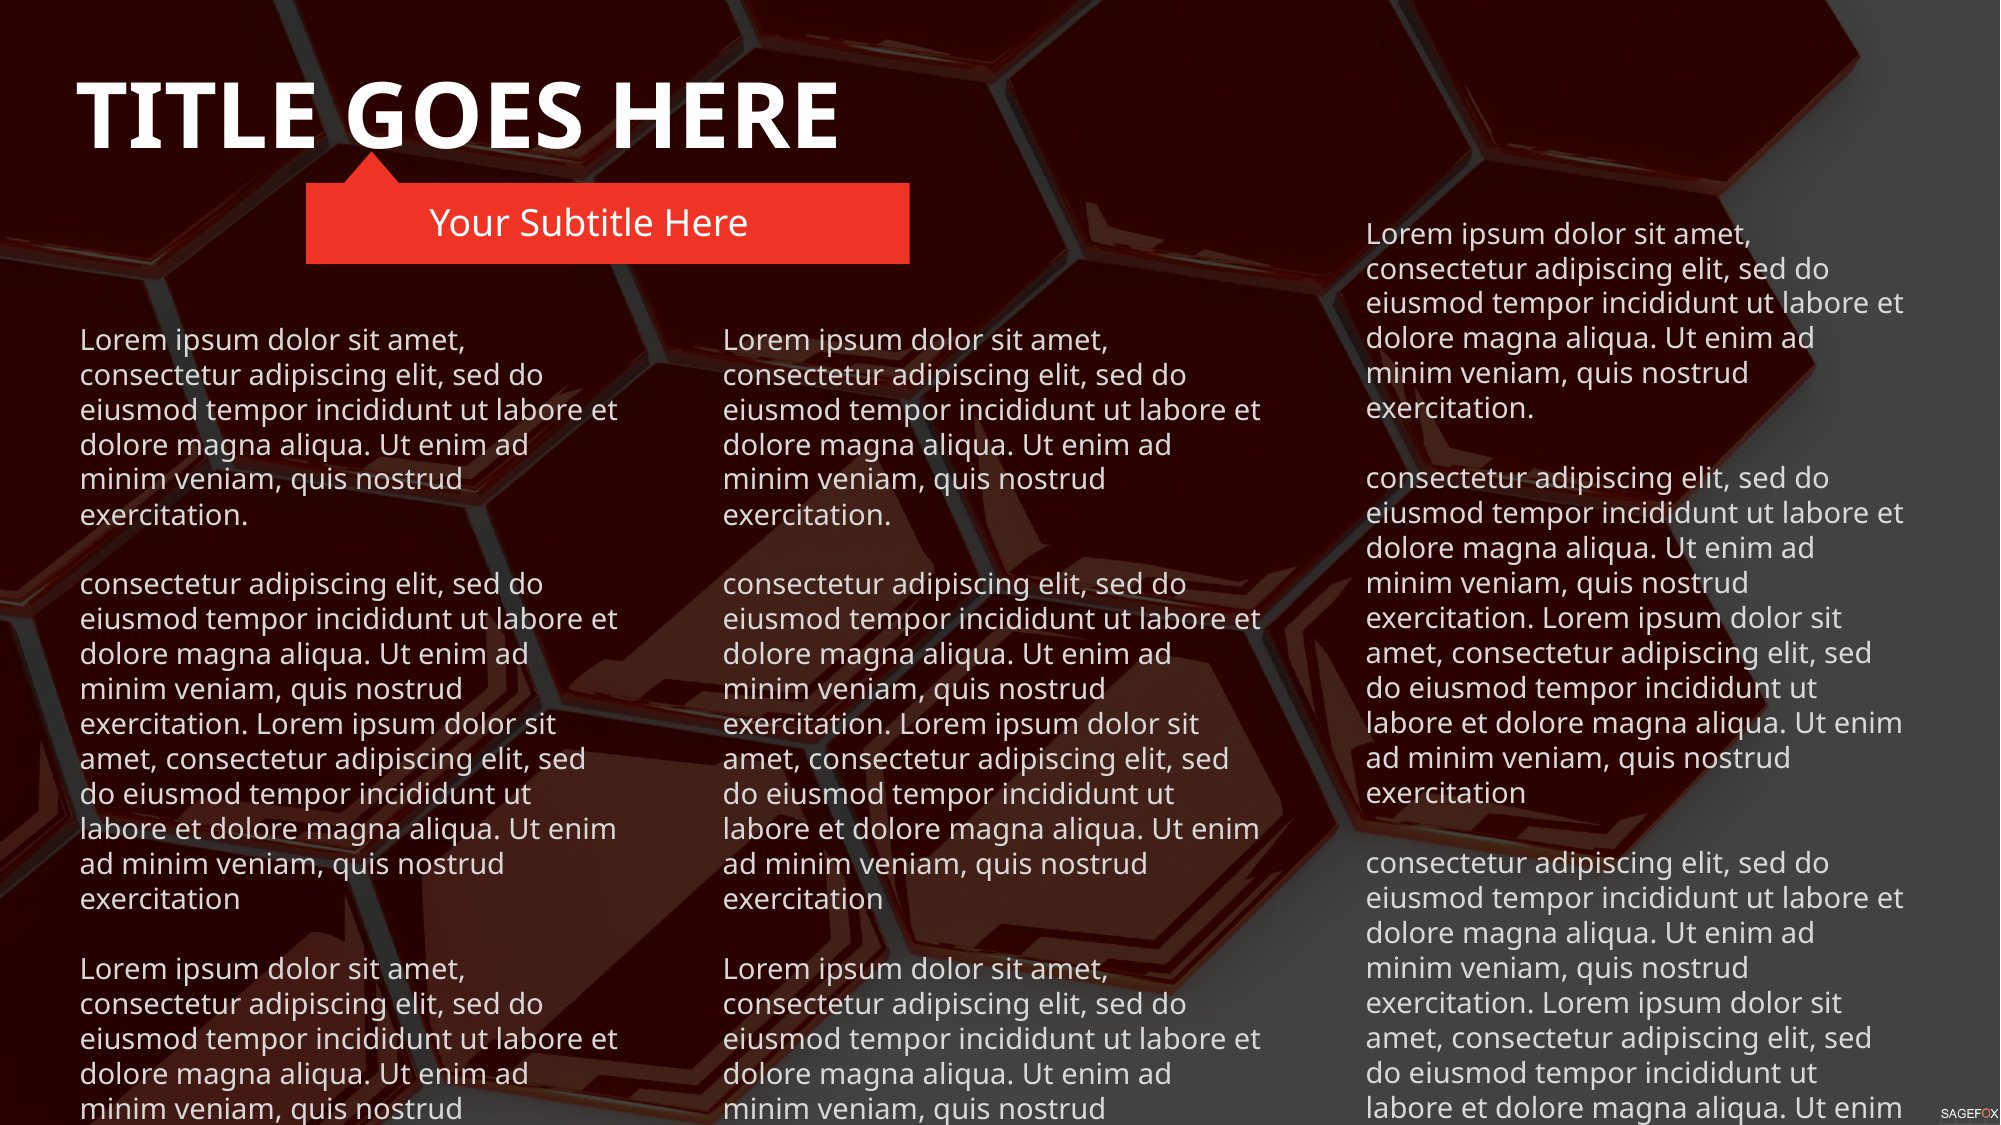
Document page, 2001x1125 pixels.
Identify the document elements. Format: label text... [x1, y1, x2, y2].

picture [0, 0, 2001, 1125]
text_box TITLE GOES HERE [60, 49, 965, 175]
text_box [306, 151, 910, 264]
text_box Lorem ipsum dolor sit amet, consectetur adipiscing elit, sed do eiusmod tempor incididunt ut labore et dolore magna aliqua. Ut enim ad minim veniam, quis nostrud exercitation. consectetur adipiscing elit, sed do eiusmod tempor incididunt ut labore et dolore magna aliqua. Ut enim ad minim veniam, quis nostrud exercitation. Lorem ipsum dolor sit amet, consectetur adipiscing elit, sed do eiusmod tempor incididunt ut labore et dolore magna aliqua. Ut enim ad minim veniam, quis nostrud exercitation Lorem ipsum dolor sit amet, consectetur adipiscing elit, sed do eiusmod tempor incididunt ut labore et dolore magna aliqua. Ut enim ad minim veniam, quis nostrud exercitation [707, 313, 1278, 1125]
text_box Lorem ipsum dolor sit amet, consectetur adipiscing elit, sed do eiusmod tempor incididunt ut labore et dolore magna aliqua. Ut enim ad minim veniam, quis nostrud exercitation. consectetur adipiscing elit, sed do eiusmod tempor incididunt ut labore et dolore magna aliqua. Ut enim ad minim veniam, quis nostrud exercitation. Lorem ipsum dolor sit amet, consectetur adipiscing elit, sed do eiusmod tempor incididunt ut labore et dolore magna aliqua. Ut enim ad minim veniam, quis nostrud exercitation consectetur adipiscing elit, sed do eiusmod tempor incididunt ut labore et dolore magna aliqua. Ut enim ad minim veniam, quis nostrud exercitation. Lorem ipsum dolor sit amet, consectetur adipiscing elit, sed do eiusmod tempor incididunt ut labore et dolore magna aliqua. Ut enim ad minim veniam, quis nostrud exercitation [1350, 207, 1921, 1125]
text_box Lorem ipsum dolor sit amet, consectetur adipiscing elit, sed do eiusmod tempor incididunt ut labore et dolore magna aliqua. Ut enim ad minim veniam, quis nostrud exercitation. consectetur adipiscing elit, sed do eiusmod tempor incididunt ut labore et dolore magna aliqua. Ut enim ad minim veniam, quis nostrud exercitation. Lorem ipsum dolor sit amet, consectetur adipiscing elit, sed do eiusmod tempor incididunt ut labore et dolore magna aliqua. Ut enim ad minim veniam, quis nostrud exercitation Lorem ipsum dolor sit amet, consectetur adipiscing elit, sed do eiusmod tempor incididunt ut labore et dolore magna aliqua. Ut enim ad minim veniam, quis nostrud exercitation. [64, 313, 635, 1125]
